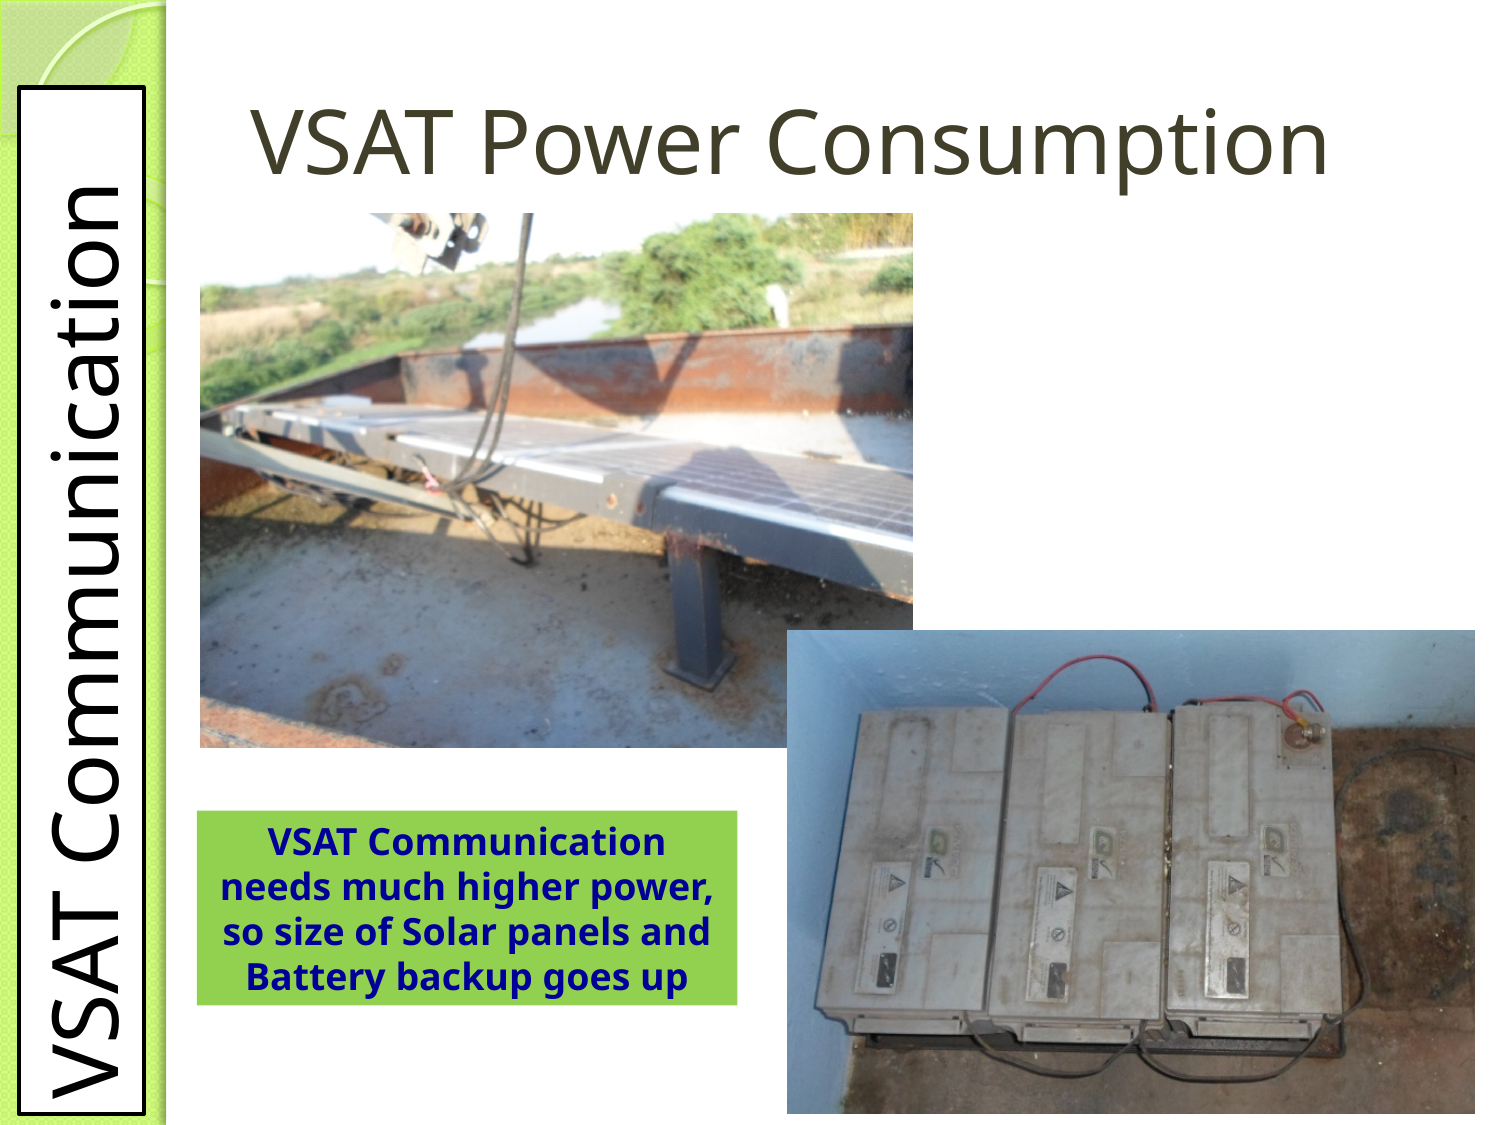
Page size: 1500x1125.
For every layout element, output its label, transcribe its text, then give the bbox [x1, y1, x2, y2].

text_box VSAT Communication needs much higher power, so size of Solar panels and Battery backup goes up [196, 810, 738, 1006]
title VSAT Power Consumption [235, 45, 1466, 233]
picture [199, 213, 1476, 1115]
text_box VSAT Communication [17, 85, 146, 1116]
